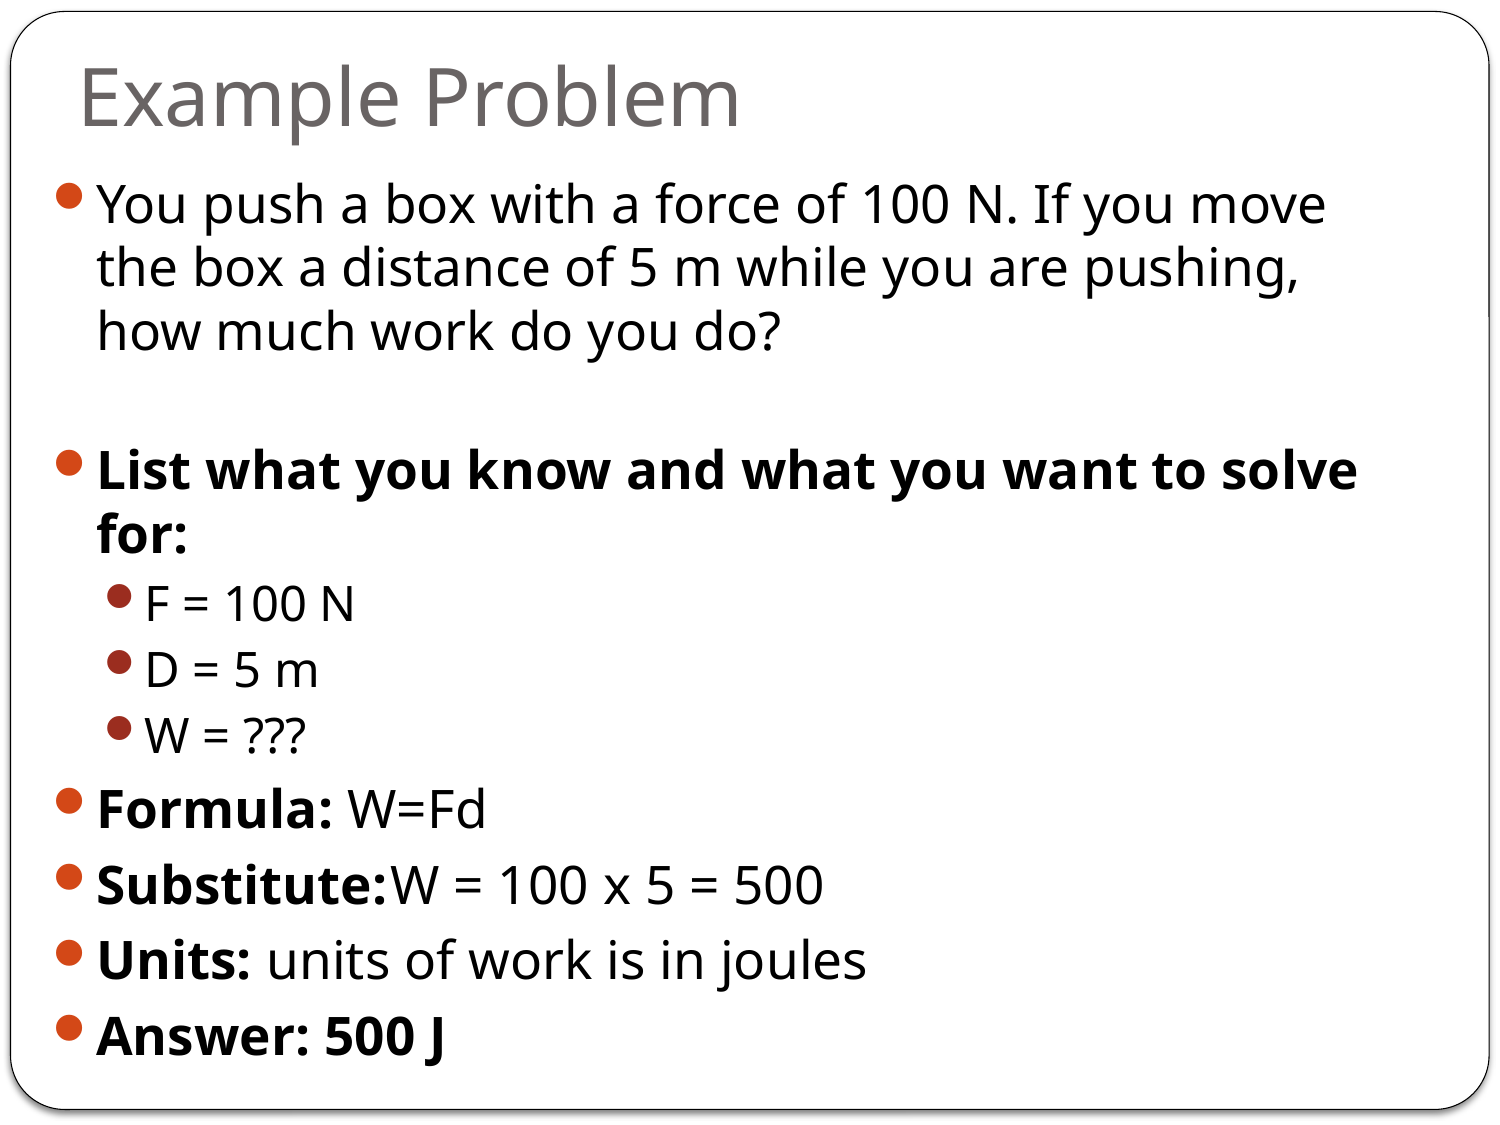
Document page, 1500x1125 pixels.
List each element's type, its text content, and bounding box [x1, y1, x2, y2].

title Example Problem [62, 37, 1338, 158]
list You push a box with a force of 100 N. If you move the box a distance of 5 m while you are pushing, how much work do you do? List what you know and what you want to solve for: F = 100 N D = 5 m W = ??? Formula: W=Fd Substitute: W = 100 x 5 = 500 Units: units of work is in joules Answer: 500 J [37, 162, 1425, 1075]
